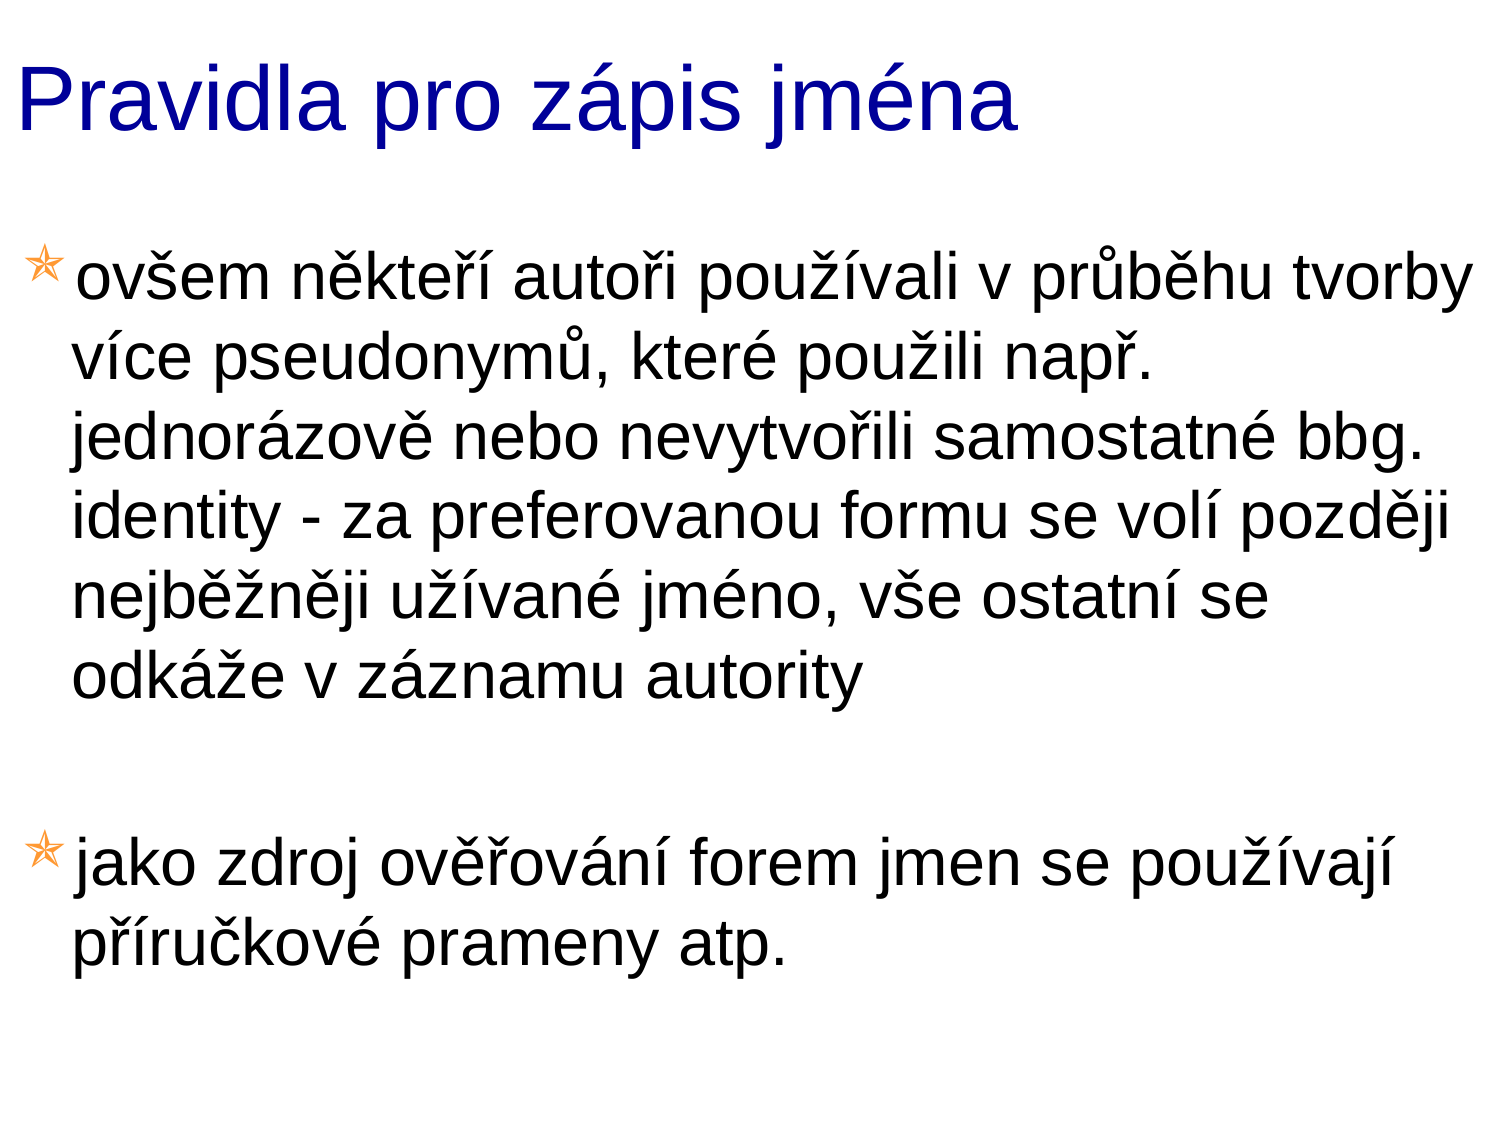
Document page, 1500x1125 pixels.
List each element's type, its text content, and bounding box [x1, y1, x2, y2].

list ovšem někteří autoři používali v průběhu tvorby více pseudonymů, které použili např. jednorázově nebo nevytvořili samostatné bbg. identity - za preferovanou formu se volí později nejběžněji užívané jméno, vše ostatní se odkáže v záznamu autority jako zdroj ověřování forem jmen se používají příručkové prameny atp. [0, 224, 1500, 1125]
title Pravidla pro zápis jména [0, 0, 1500, 188]
